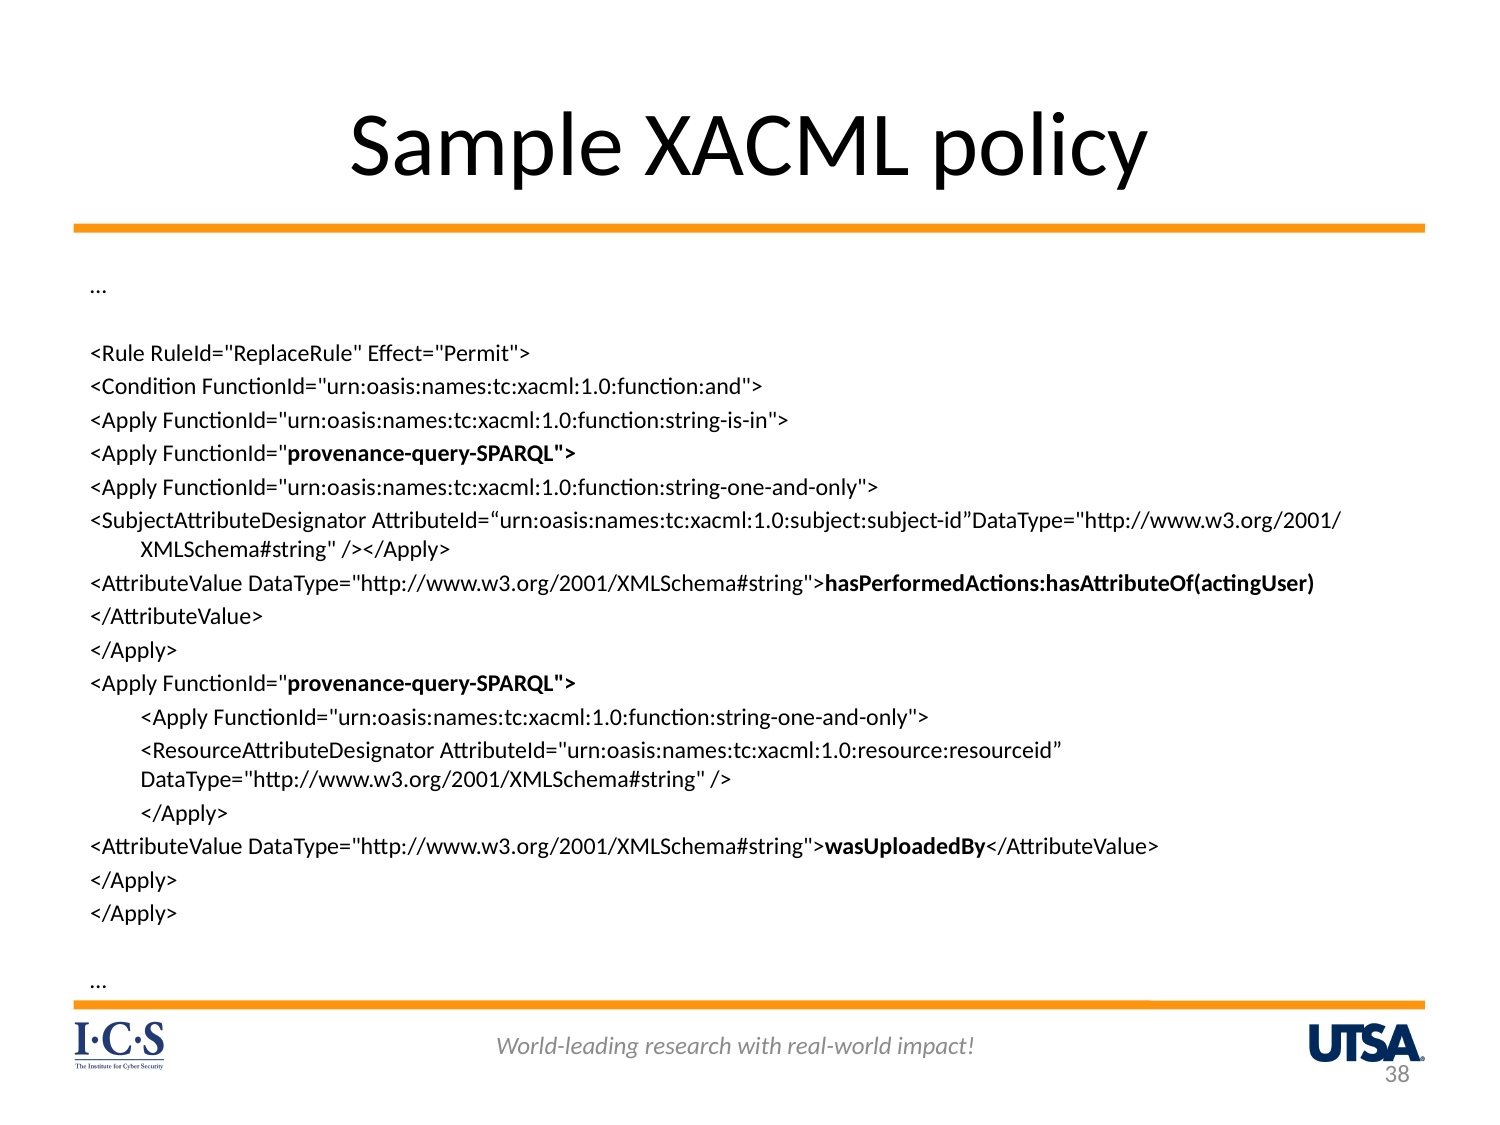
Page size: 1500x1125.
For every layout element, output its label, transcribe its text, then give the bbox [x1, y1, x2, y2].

slide_number 38 [1074, 1042, 1425, 1103]
picture [1309, 1023, 1425, 1042]
title Sample XACML policy [75, 45, 1425, 233]
picture [73, 1014, 165, 1071]
list … <Rule RuleId="ReplaceRule" Effect="Permit"> <Condition FunctionId="urn:oasis:names:tc:xacml:1.0:function:and"> <Apply FunctionId="urn:oasis:names:tc:xacml:1.0:function:string-is-in"> <Apply FunctionId="provenance-query-SPARQL"> <Apply FunctionId="urn:oasis:names:tc:xacml:1.0:function:string-one-and-only"> <SubjectAttributeDesignator AttributeId=“urn:oasis:names:tc:xacml:1.0:subject:subject-id”DataType="http://www.w3.org/2001/XMLSchema#string" /></Apply> <AttributeValue DataType="http://www.w3.org/2001/XMLSchema#string">hasPerformedActions:hasAttributeOf(actingUser) </AttributeValue> </Apply> <Apply FunctionId="provenance-query-SPARQL"> <Apply FunctionId="urn:oasis:names:tc:xacml:1.0:function:string-one-and-only"> <ResourceAttributeDesignator AttributeId="urn:oasis:names:tc:xacml:1.0:resource:resourceid” DataType="http://www.w3.org/2001/XMLSchema#string" /> </Apply> <AttributeValue DataType="http://www.w3.org/2001/XMLSchema#string">wasUploadedBy</AttributeValue> </Apply> </Apply> … [75, 262, 1425, 1005]
footer World-leading research with real-world impact! [470, 1014, 1014, 1075]
